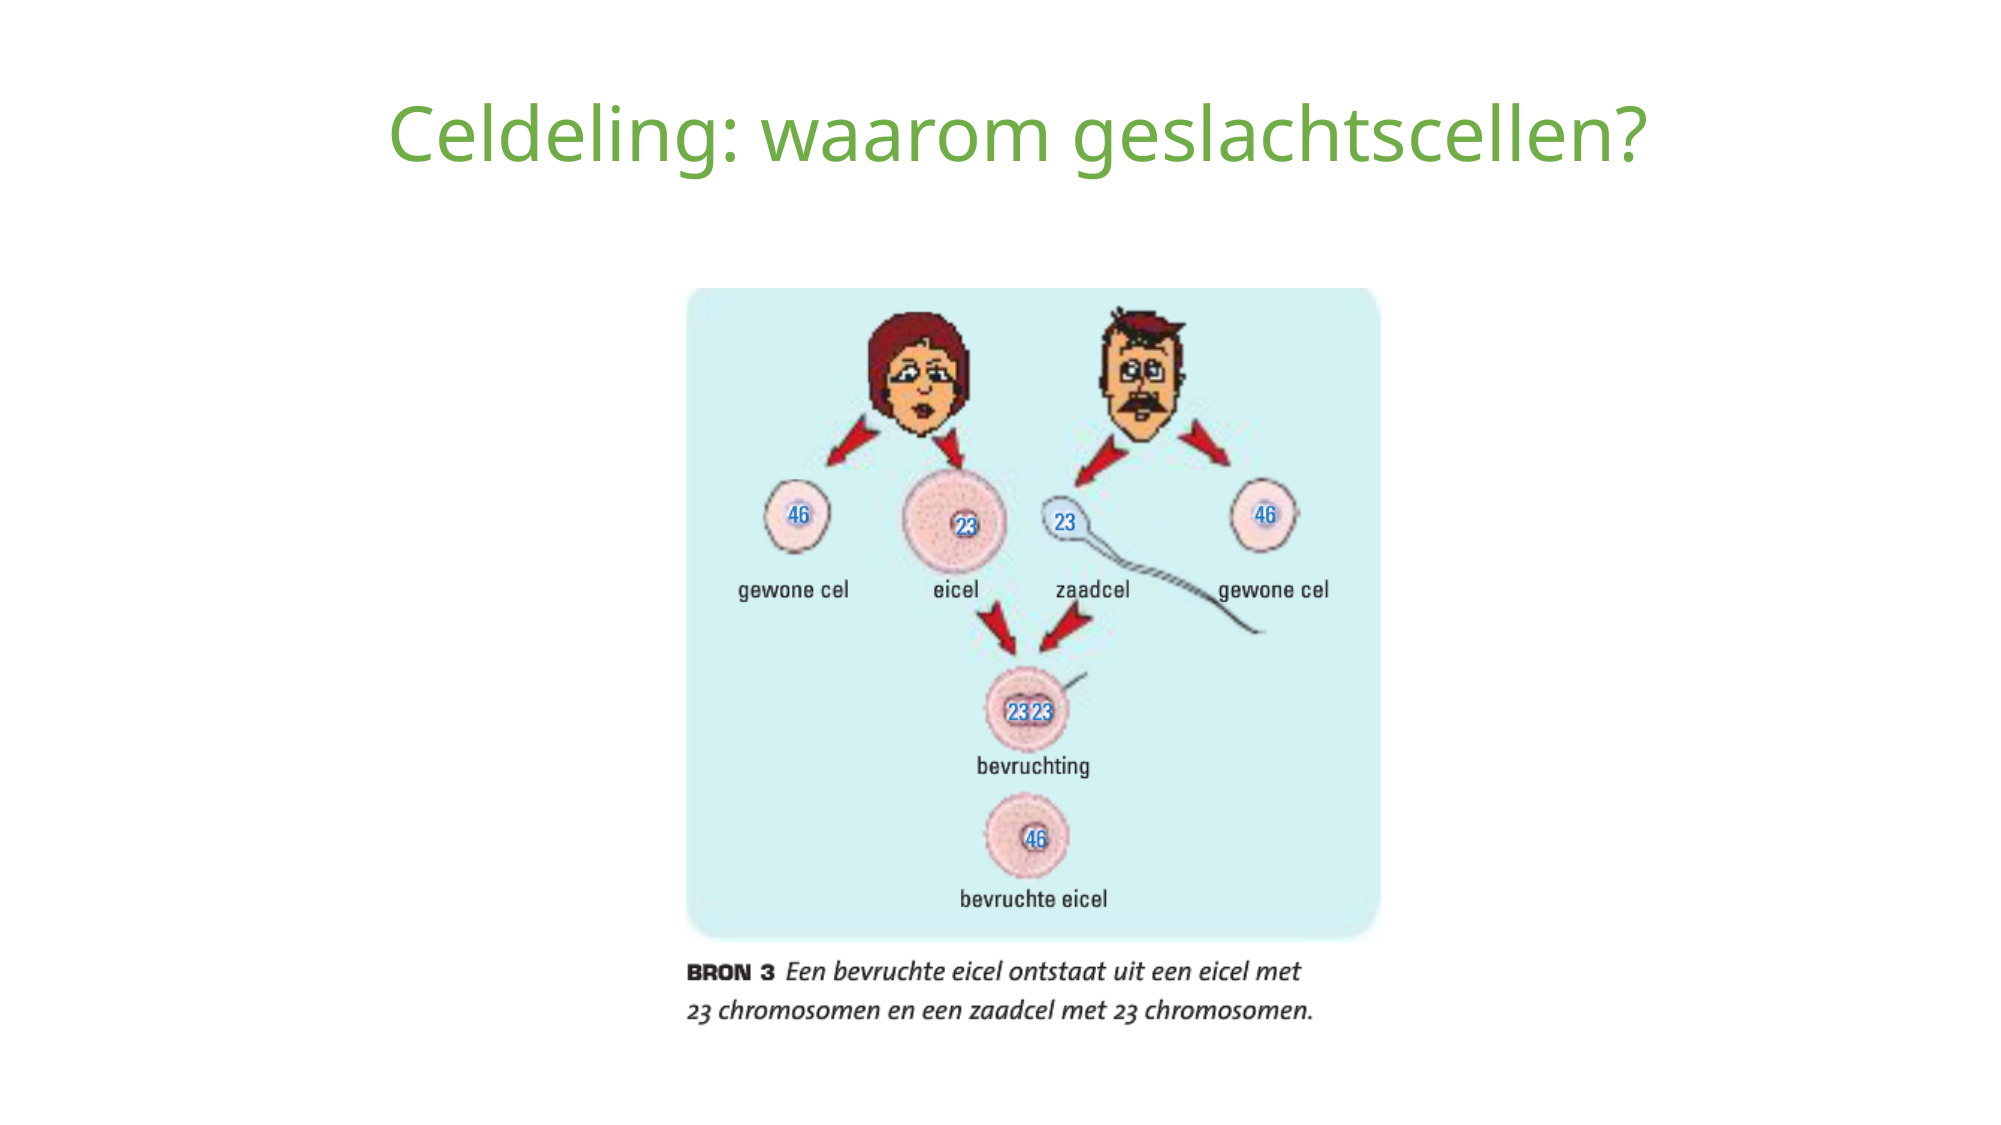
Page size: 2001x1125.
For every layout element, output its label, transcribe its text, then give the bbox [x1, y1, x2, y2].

picture [669, 288, 1390, 1029]
text_box Celdeling: waarom geslachtscellen? [342, 37, 1693, 225]
